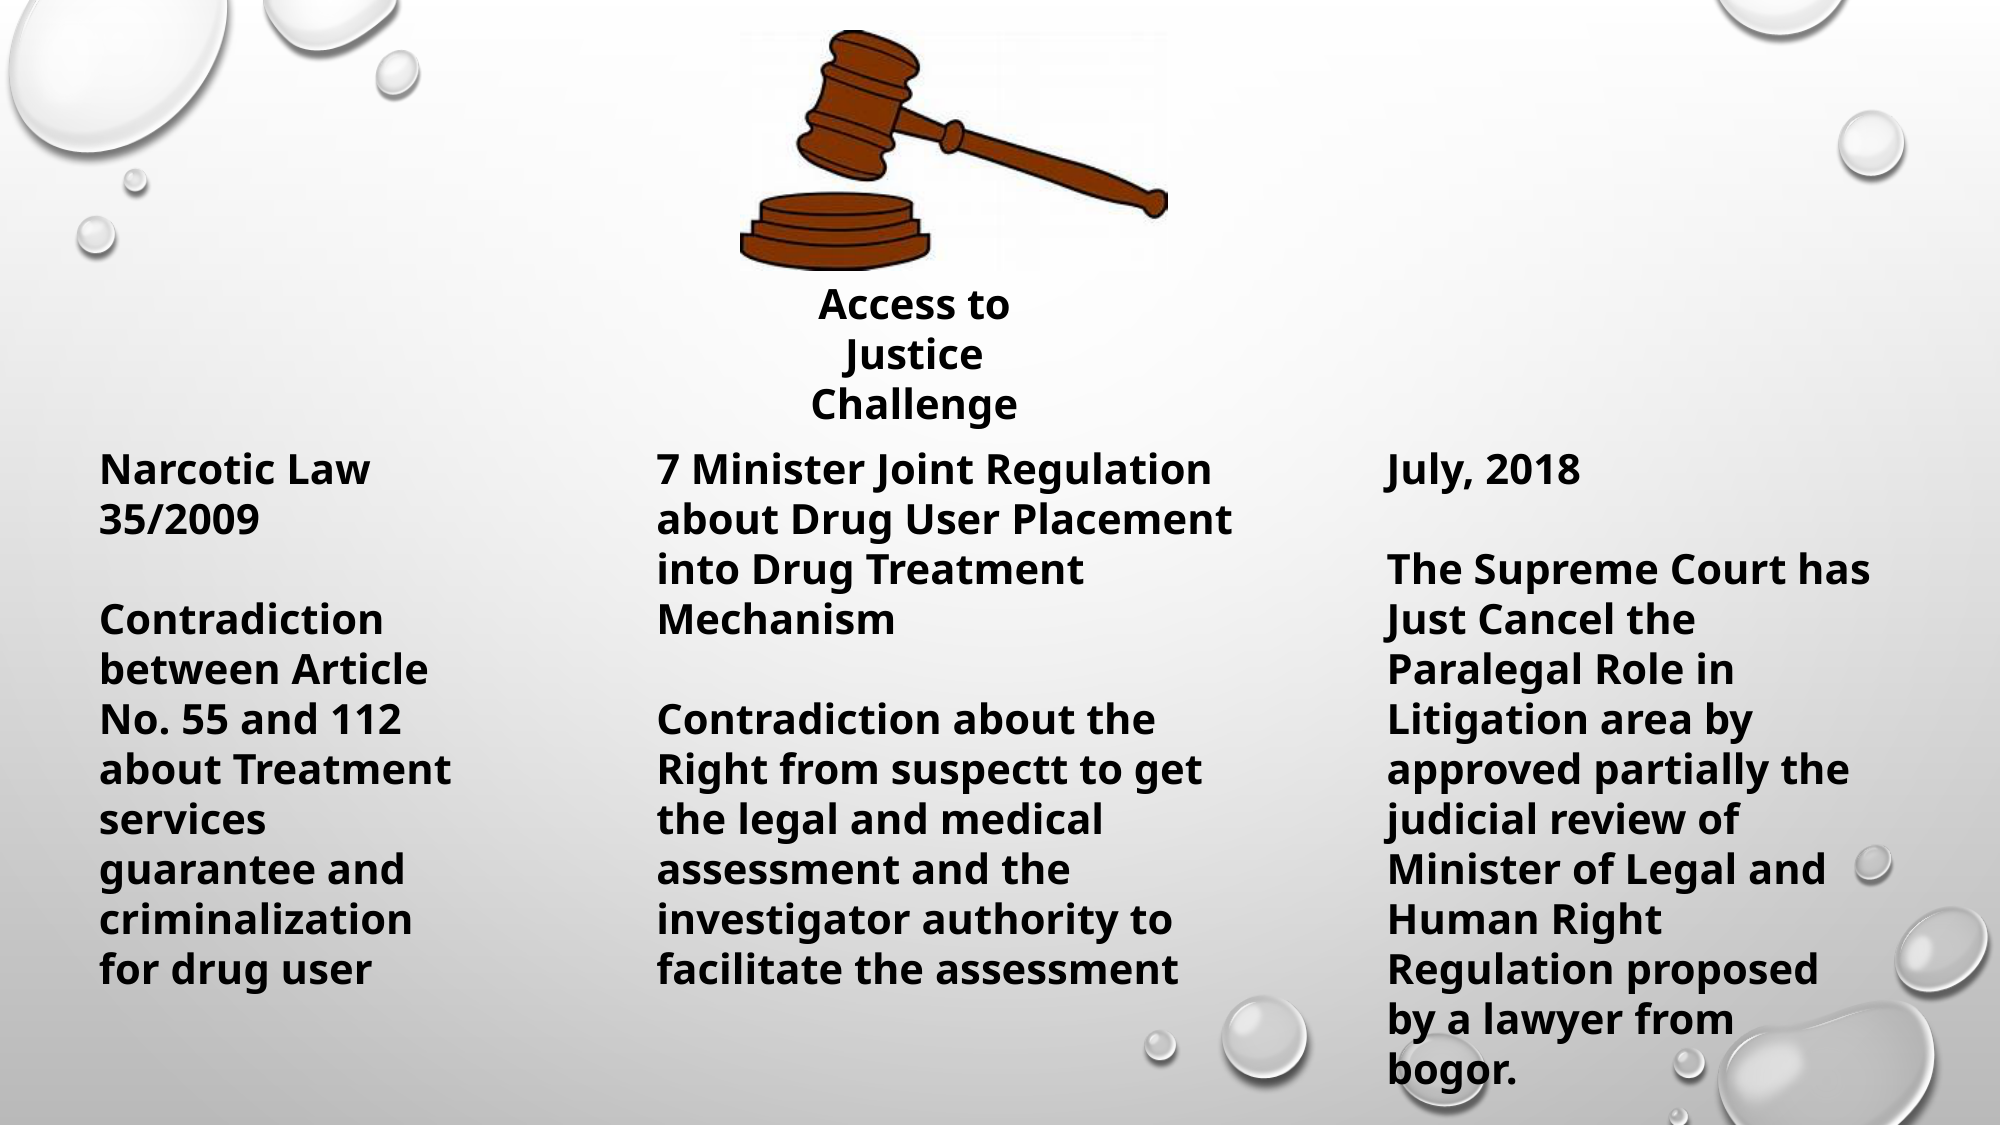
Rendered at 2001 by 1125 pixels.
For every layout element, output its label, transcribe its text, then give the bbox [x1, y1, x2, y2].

text_box Access to Justice Challenge [740, 277, 1089, 435]
picture [0, 0, 2000, 1125]
text_box July, 2018 The Supreme Court has Just Cancel the Paralegal Role in Litigation area by approved partially the judicial review of Minister of Legal and Human Right Regulation proposed by a lawyer from bogor. [1371, 435, 1888, 1101]
text_box Narcotic Law 35/2009 Contradiction between Article No. 55 and 112 about Treatment services guarantee and criminalization for drug user [84, 435, 491, 1001]
text_box 7 Minister Joint Regulation about Drug User Placement into Drug Treatment Mechanism Contradiction about the Right from suspectt to get the legal and medical assessment and the investigator authority to facilitate the assessment [641, 435, 1267, 1001]
